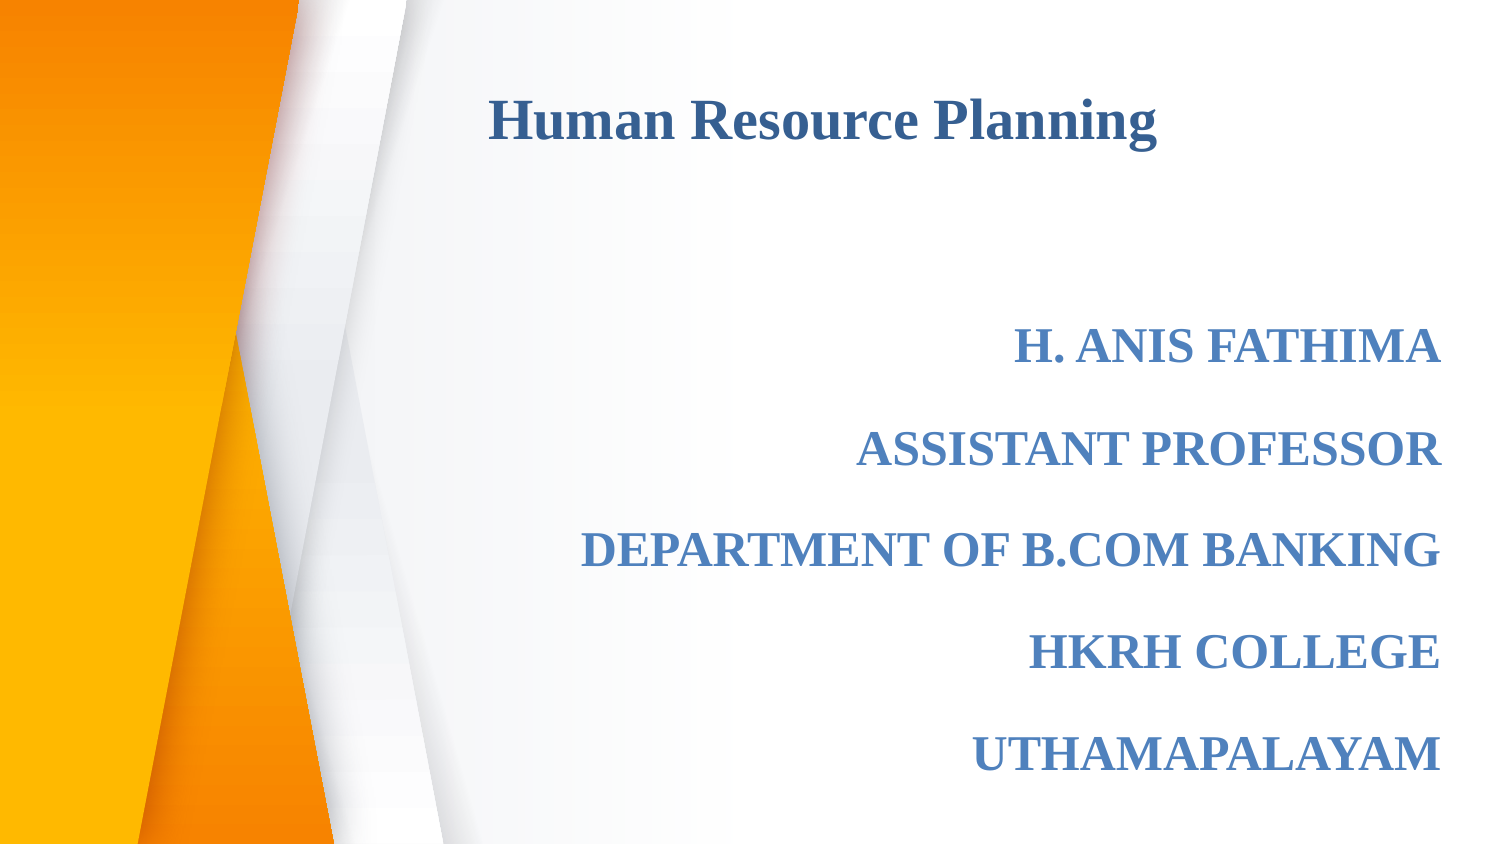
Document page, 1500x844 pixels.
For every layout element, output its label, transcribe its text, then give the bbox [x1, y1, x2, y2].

list H. ANIS FATHIMA ASSISTANT PROFESSOR DEPARTMENT OF B.COM BANKING HKRH COLLEGE UTHAMAPALAYAM [246, 210, 1442, 797]
title Human Resource Planning [488, 46, 1385, 153]
